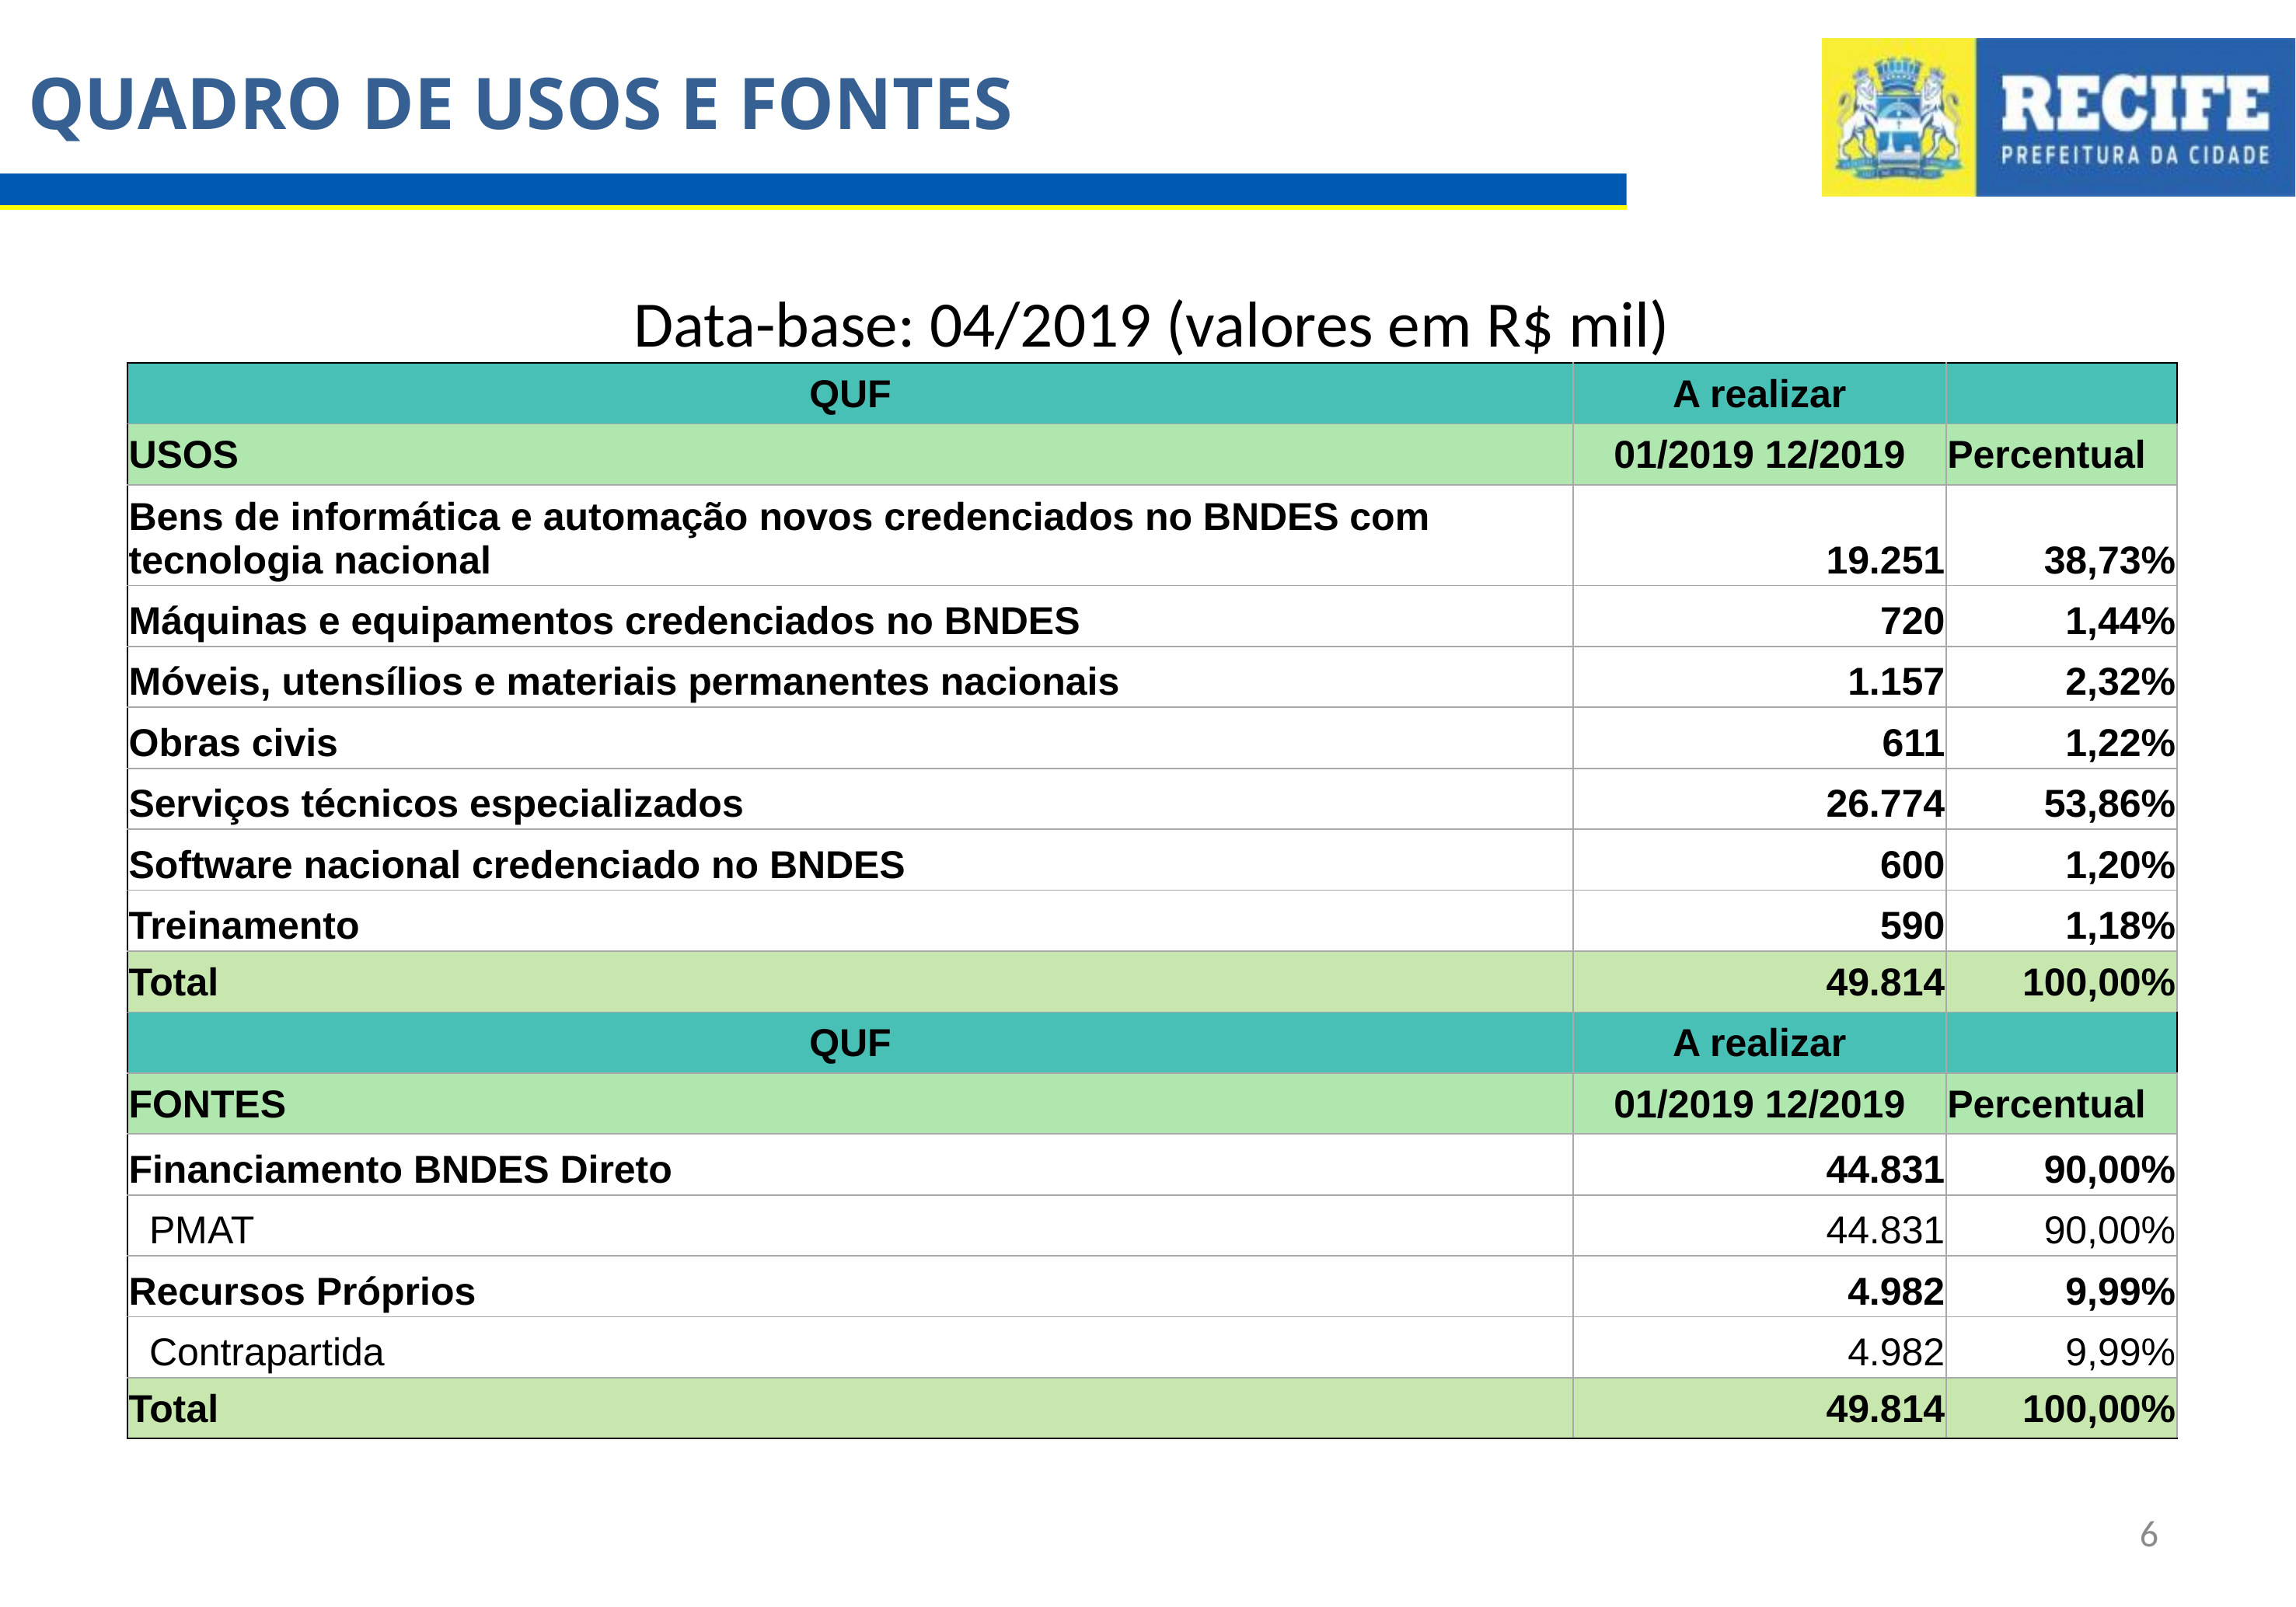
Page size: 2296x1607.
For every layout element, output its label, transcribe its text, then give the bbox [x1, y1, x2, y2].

table_cell 44.831 [1574, 1115, 1945, 1175]
table_cell 720 [1574, 566, 1945, 626]
table_cell Total [128, 932, 1572, 992]
table_cell 100,00% [1947, 932, 2176, 992]
table_cell Total [128, 1359, 1572, 1418]
table_cell Móveis, utensílios e materiais permanentes nacionais [128, 628, 1572, 687]
table_cell Percentual [1947, 1054, 2176, 1114]
table_cell 9,99% [1947, 1237, 2176, 1296]
text_box QUADRO DE USOS E FONTES [5, 47, 1818, 155]
table_cell PMAT [128, 1176, 1572, 1236]
table_cell Treinamento [128, 871, 1572, 931]
table_header Data-base: 04/2019 (valores em R$ mil) [127, 284, 2177, 350]
table_cell Obras civis [128, 688, 1572, 748]
table_cell 26.774 [1574, 749, 1945, 809]
table_cell 49.814 [1574, 1359, 1945, 1418]
table_cell 53,86% [1947, 749, 2176, 809]
table_cell 9,99% [1947, 1298, 2176, 1358]
table_cell 4.982 [1574, 1298, 1945, 1358]
table_cell USOS [128, 412, 1572, 471]
table_cell 44.831 [1574, 1176, 1945, 1236]
table_cell Recursos Próprios [128, 1237, 1572, 1296]
table_cell 100,00% [1947, 1359, 2176, 1418]
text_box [0, 173, 1627, 207]
slide_number 6 [1645, 1488, 2181, 1575]
table_cell 590 [1574, 871, 1945, 931]
table_cell 38,73% [1947, 472, 2176, 565]
table_cell Máquinas e equipamentos credenciados no BNDES [128, 566, 1572, 626]
picture [1822, 38, 2296, 197]
table_cell 1,22% [1947, 688, 2176, 748]
table_cell 611 [1574, 688, 1945, 748]
table_cell 1,20% [1947, 810, 2176, 870]
table_cell Contrapartida [128, 1298, 1572, 1358]
table_cell 2,32% [1947, 628, 2176, 687]
table_cell 1.157 [1574, 628, 1945, 687]
table_cell A realizar [1574, 350, 1945, 410]
table_cell 90,00% [1947, 1176, 2176, 1236]
table_cell 01/2019 12/2019 [1574, 1054, 1945, 1114]
table_cell 49.814 [1574, 932, 1945, 992]
table_cell 1,18% [1947, 871, 2176, 931]
table_cell QUF [128, 350, 1572, 410]
table_cell 1,44% [1947, 566, 2176, 626]
table_cell Percentual [1947, 412, 2176, 471]
table_cell Financiamento BNDES Direto [128, 1115, 1572, 1175]
table_cell [1947, 350, 2176, 410]
table_cell [1947, 993, 2176, 1053]
table_cell 600 [1574, 810, 1945, 870]
table_cell A realizar [1574, 993, 1945, 1053]
table_cell 90,00% [1947, 1115, 2176, 1175]
table_cell 19.251 [1574, 472, 1945, 565]
table_cell Serviços técnicos especializados [128, 749, 1572, 809]
table_cell 01/2019 12/2019 [1574, 412, 1945, 471]
table_cell QUF [128, 993, 1572, 1053]
table_cell Software nacional credenciado no BNDES [128, 810, 1572, 870]
table_cell FONTES [128, 1054, 1572, 1114]
table_cell 4.982 [1574, 1237, 1945, 1296]
table_cell Bens de informática e automação novos credenciados no BNDES com tecnologia nacional [128, 472, 1572, 565]
